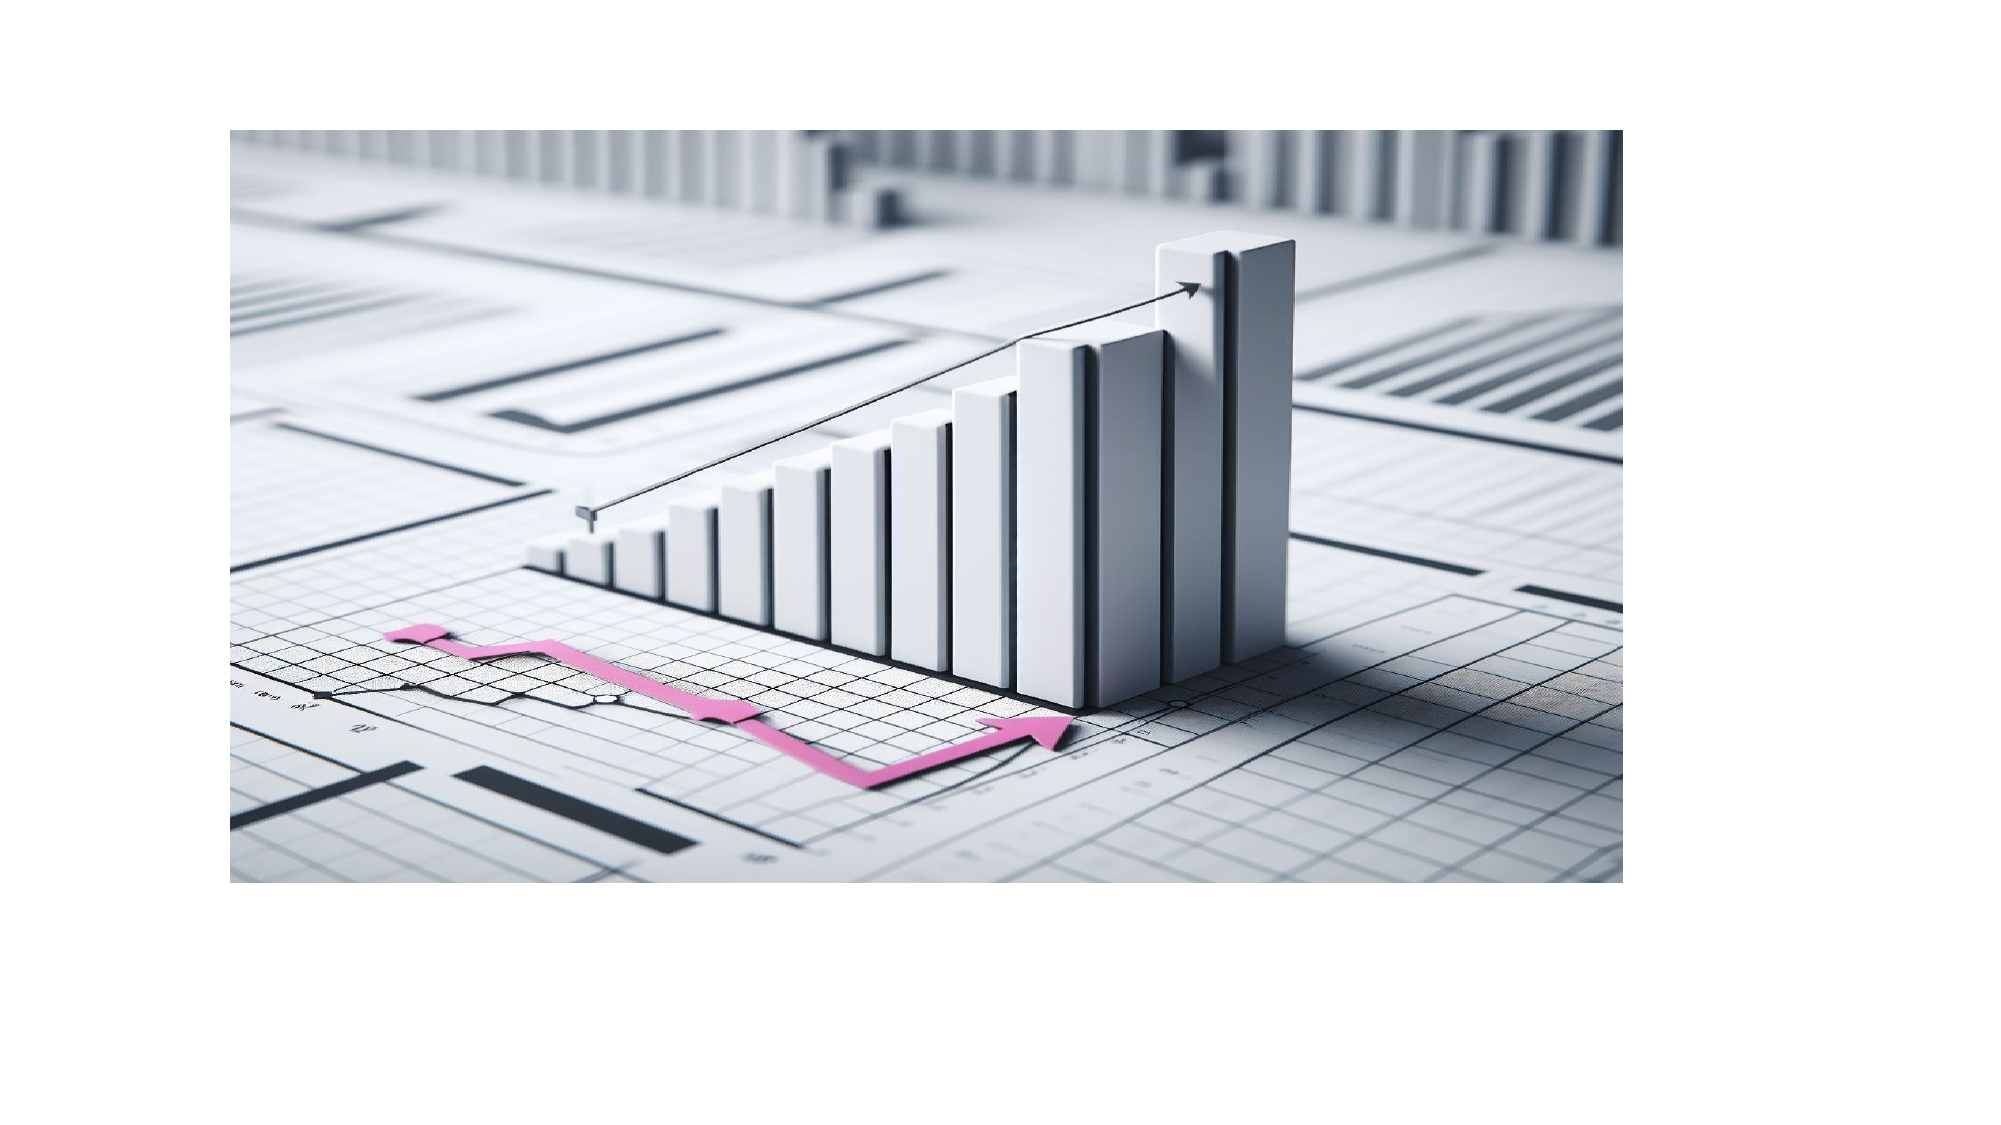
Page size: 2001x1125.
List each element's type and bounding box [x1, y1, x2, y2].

picture [230, 130, 1623, 883]
